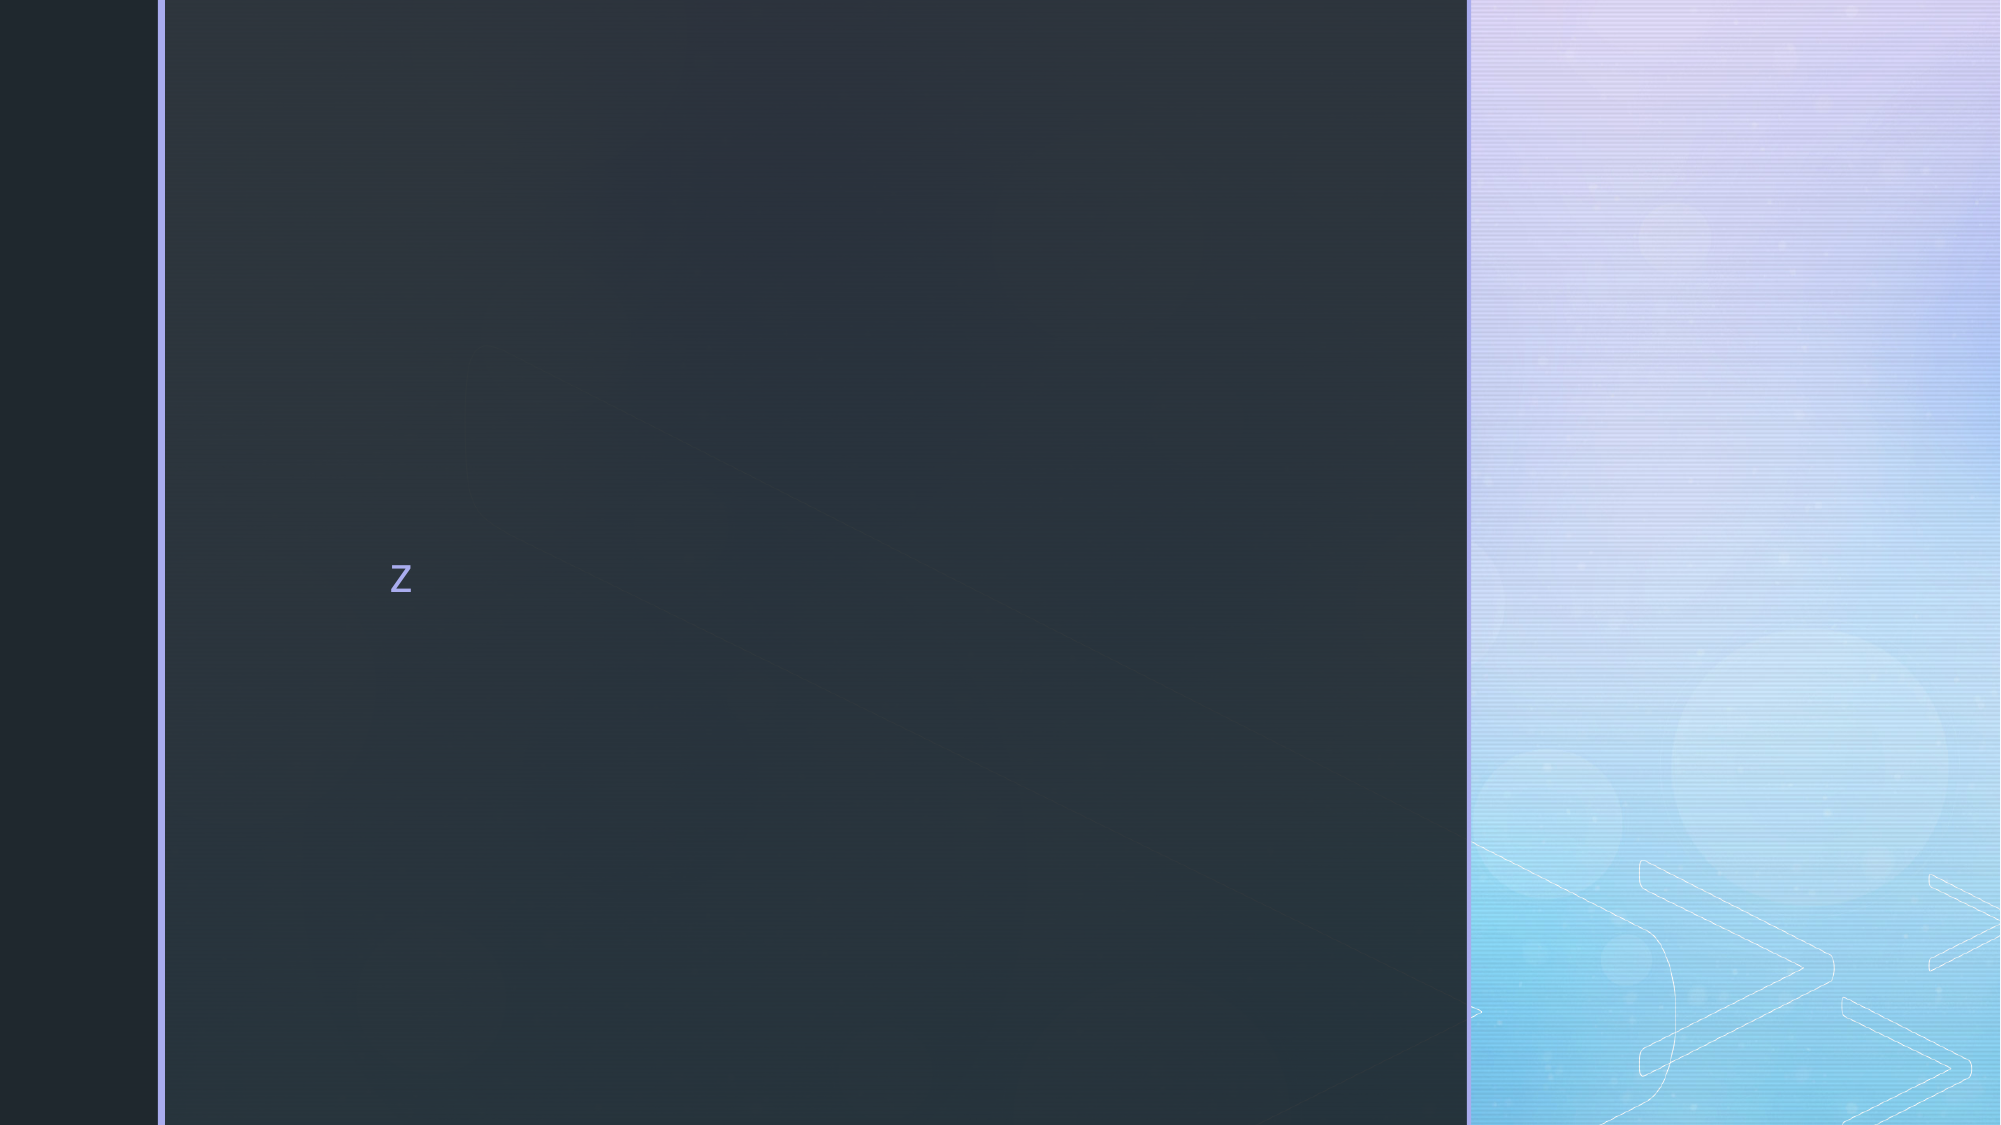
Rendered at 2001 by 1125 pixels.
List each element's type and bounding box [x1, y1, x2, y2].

picture [1472, 0, 2001, 1125]
